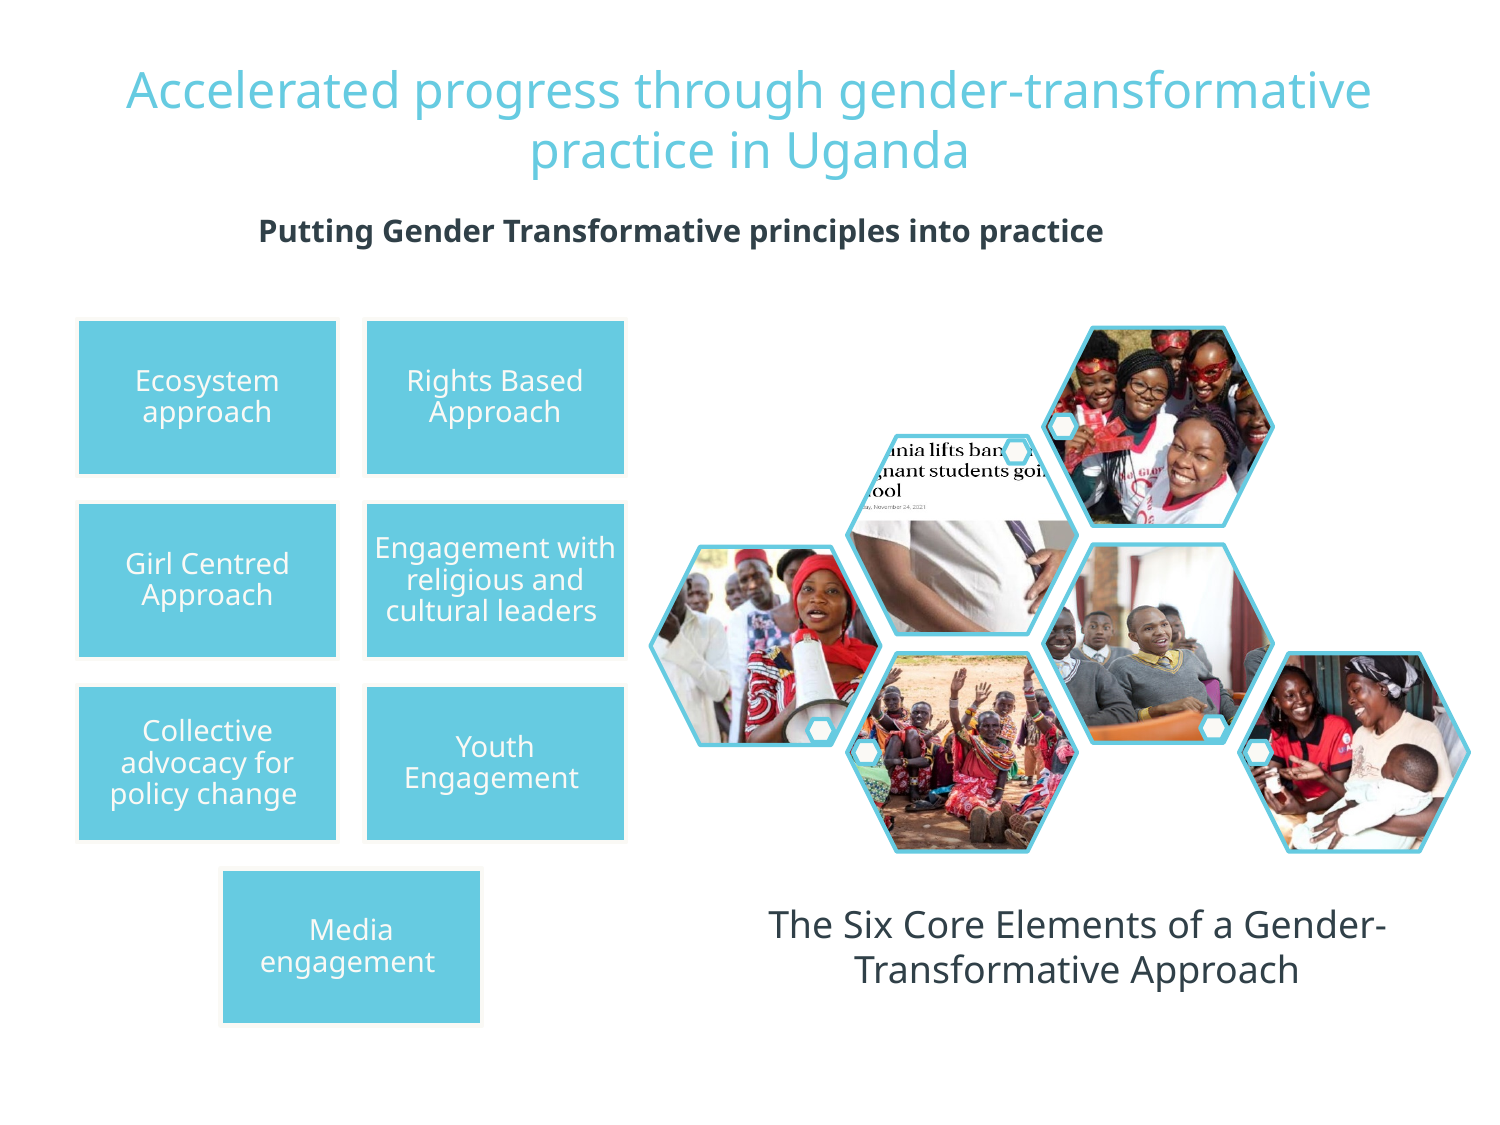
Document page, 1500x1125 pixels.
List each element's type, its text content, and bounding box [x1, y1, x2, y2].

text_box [650, 322, 1470, 857]
title Accelerated progress through gender-transformative practice in Uganda [75, 37, 1425, 200]
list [74, 318, 629, 1026]
text_box The Six Core Elements of a Gender-Transformative Approach [729, 893, 1425, 999]
list Putting Gender Transformative principles into practice [243, 179, 1257, 257]
